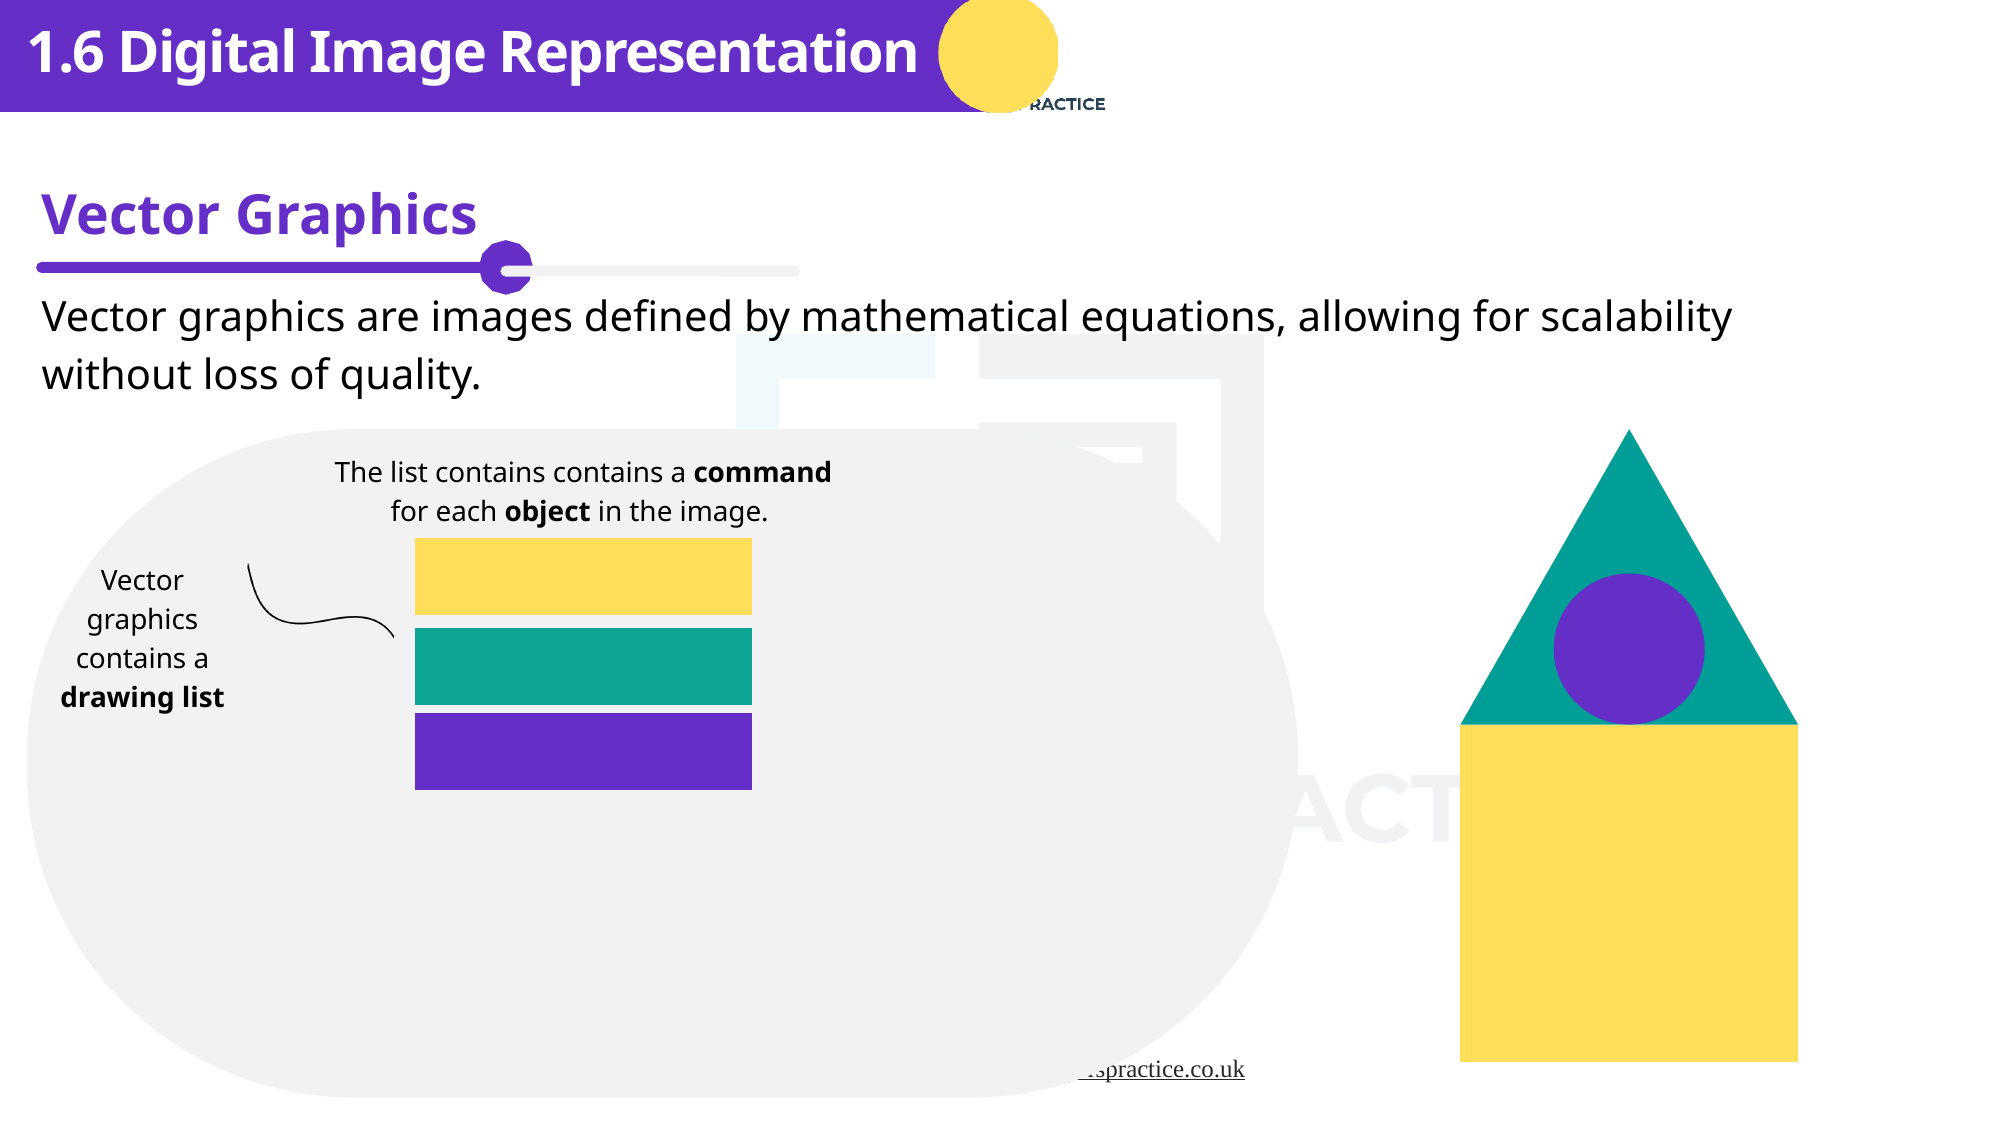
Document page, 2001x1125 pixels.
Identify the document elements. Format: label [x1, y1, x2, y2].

text_box [1459, 428, 1799, 1063]
text_box [0, 0, 1059, 113]
text_box [41, 168, 540, 246]
text_box [41, 280, 1868, 398]
text_box [26, 428, 1299, 1099]
text_box [41, 257, 795, 278]
